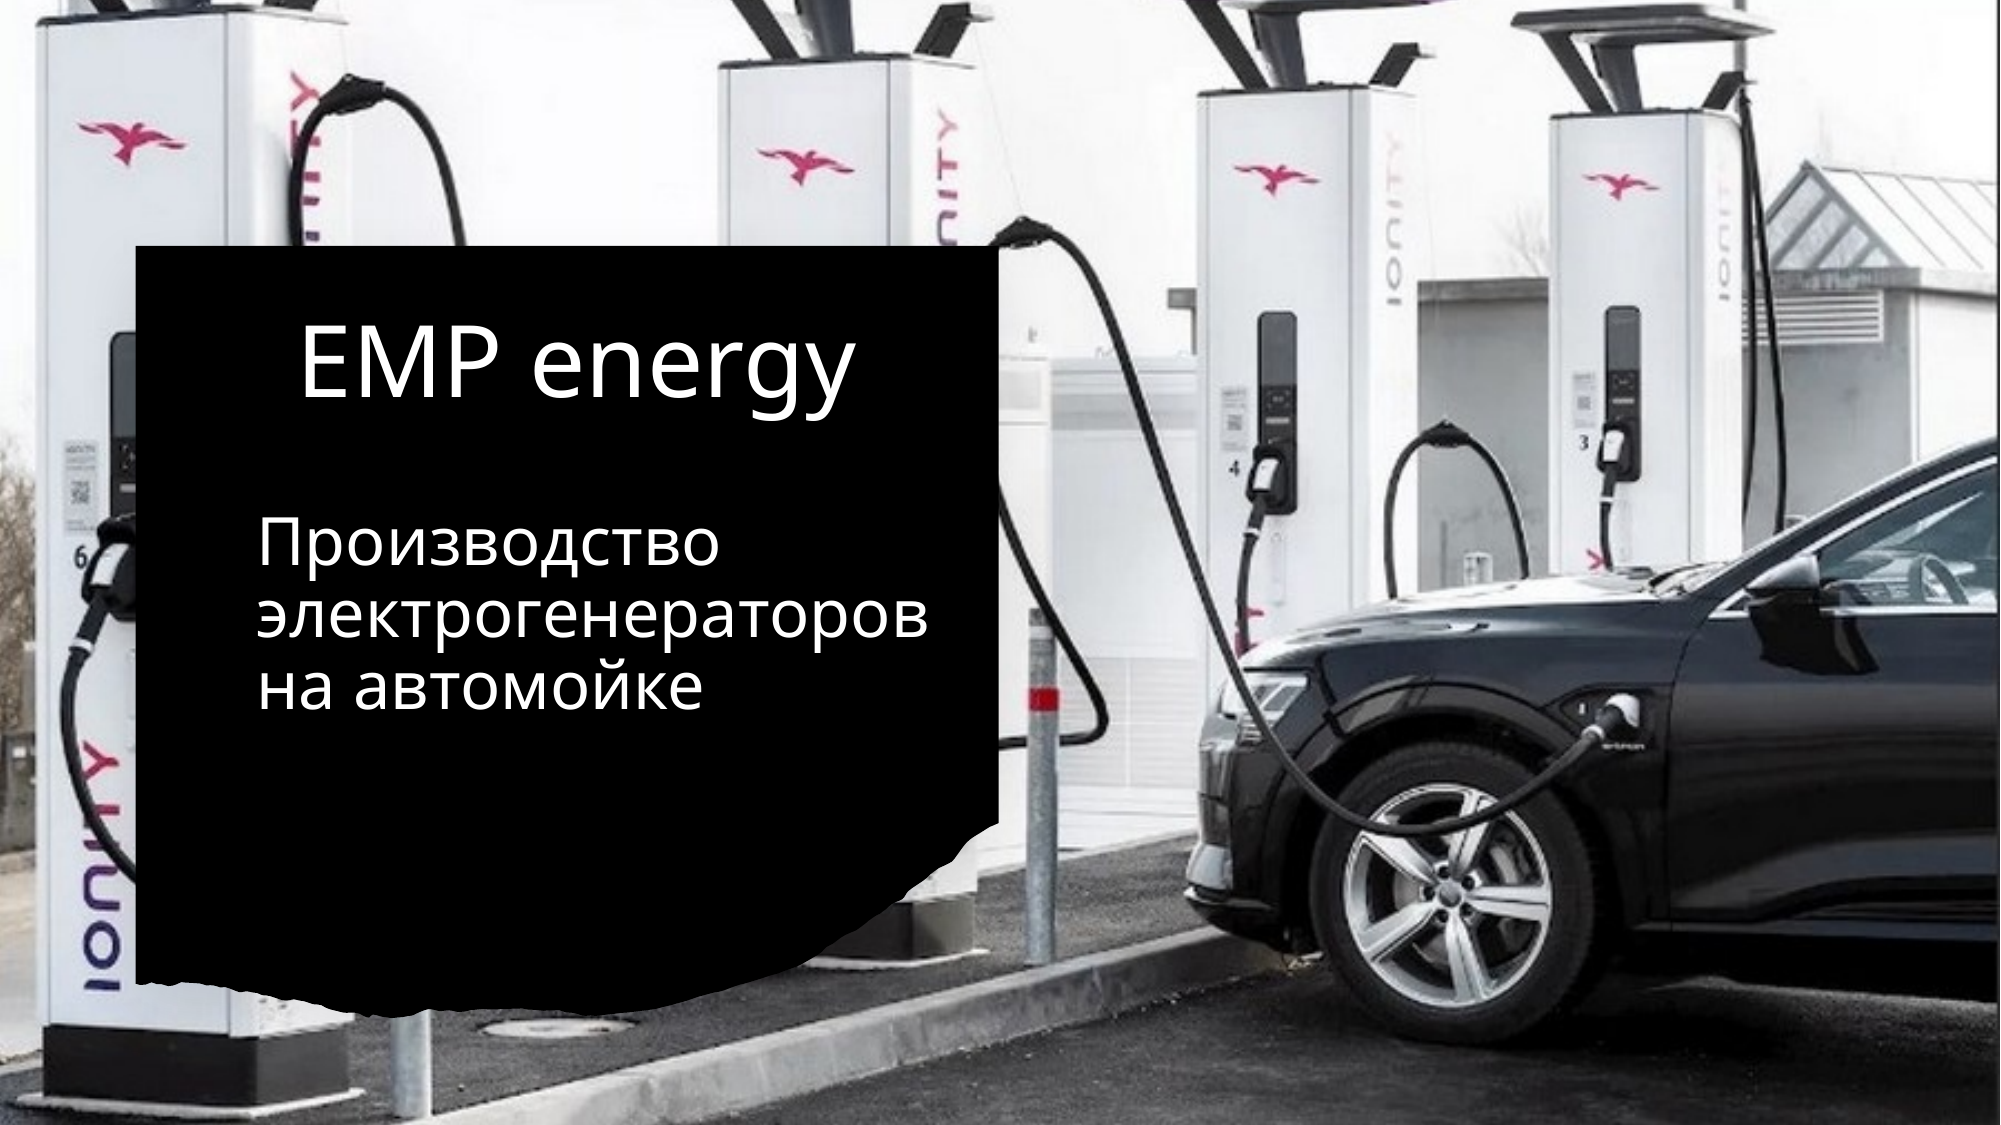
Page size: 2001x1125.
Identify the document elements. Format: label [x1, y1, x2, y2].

list [0, 0, 2000, 1125]
